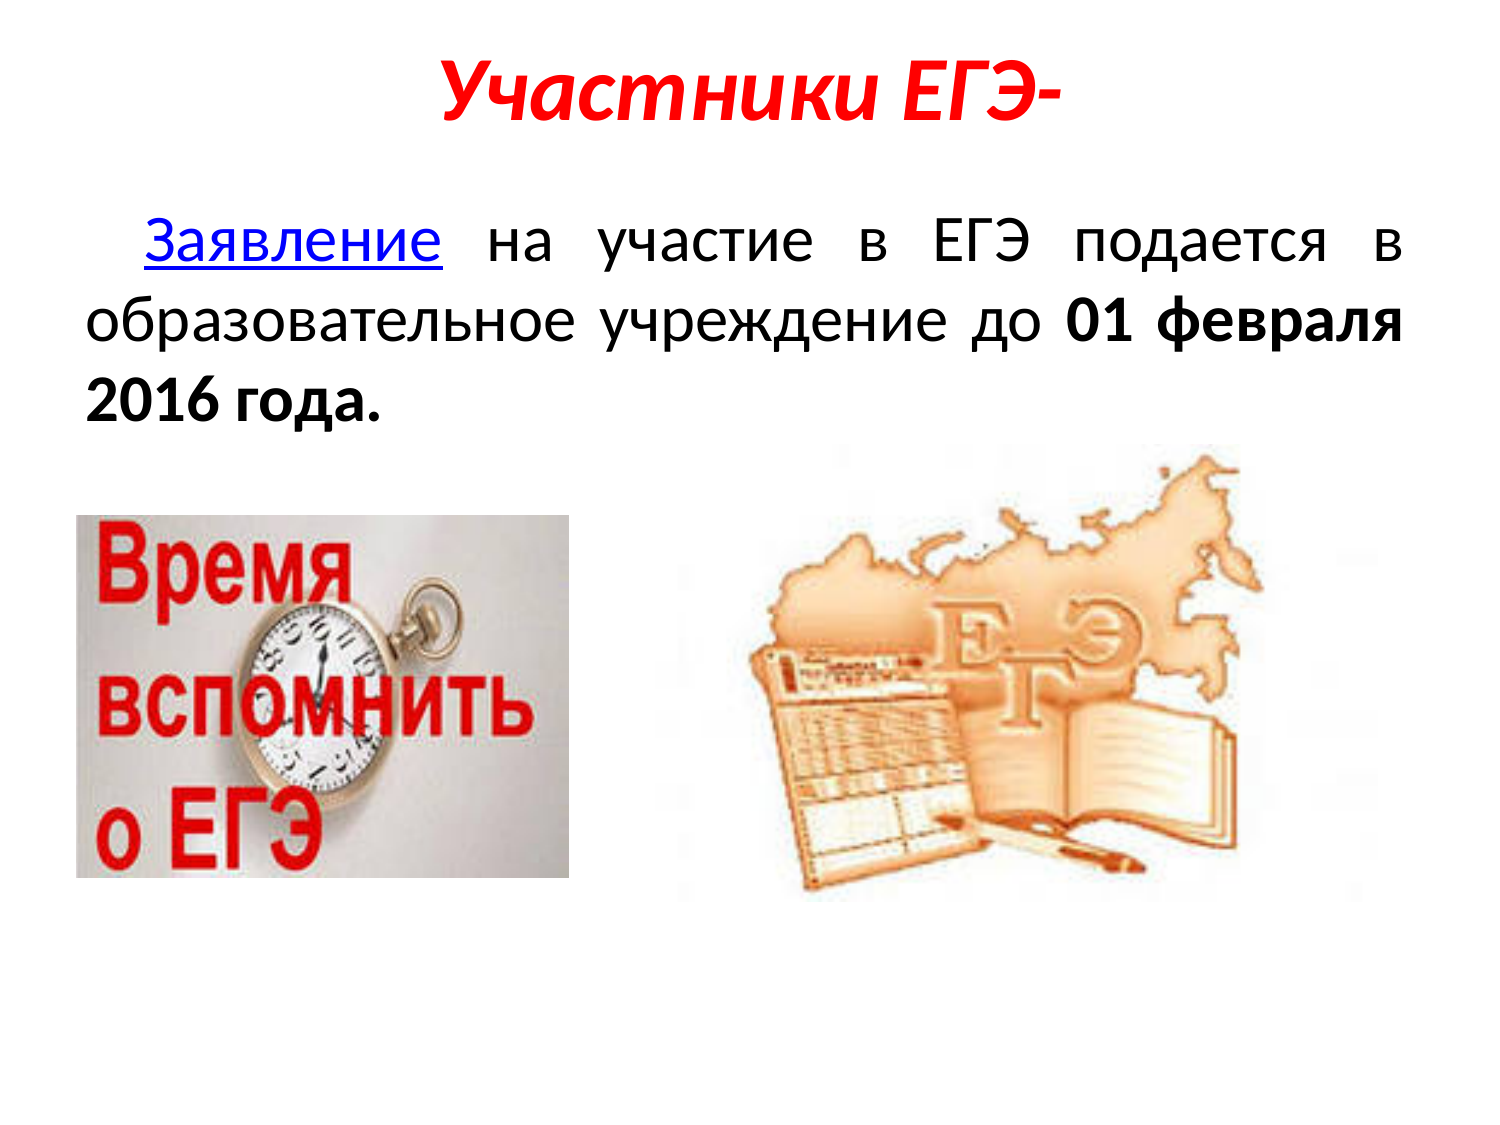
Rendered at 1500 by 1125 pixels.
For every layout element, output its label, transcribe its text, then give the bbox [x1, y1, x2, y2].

picture [76, 514, 570, 878]
list Заявление на участие в ЕГЭ подается в образовательное учреждение до 01 февраля 2016 года. [70, 187, 1421, 931]
picture [655, 444, 1378, 902]
title Участники ЕГЭ- [74, 44, 1426, 233]
